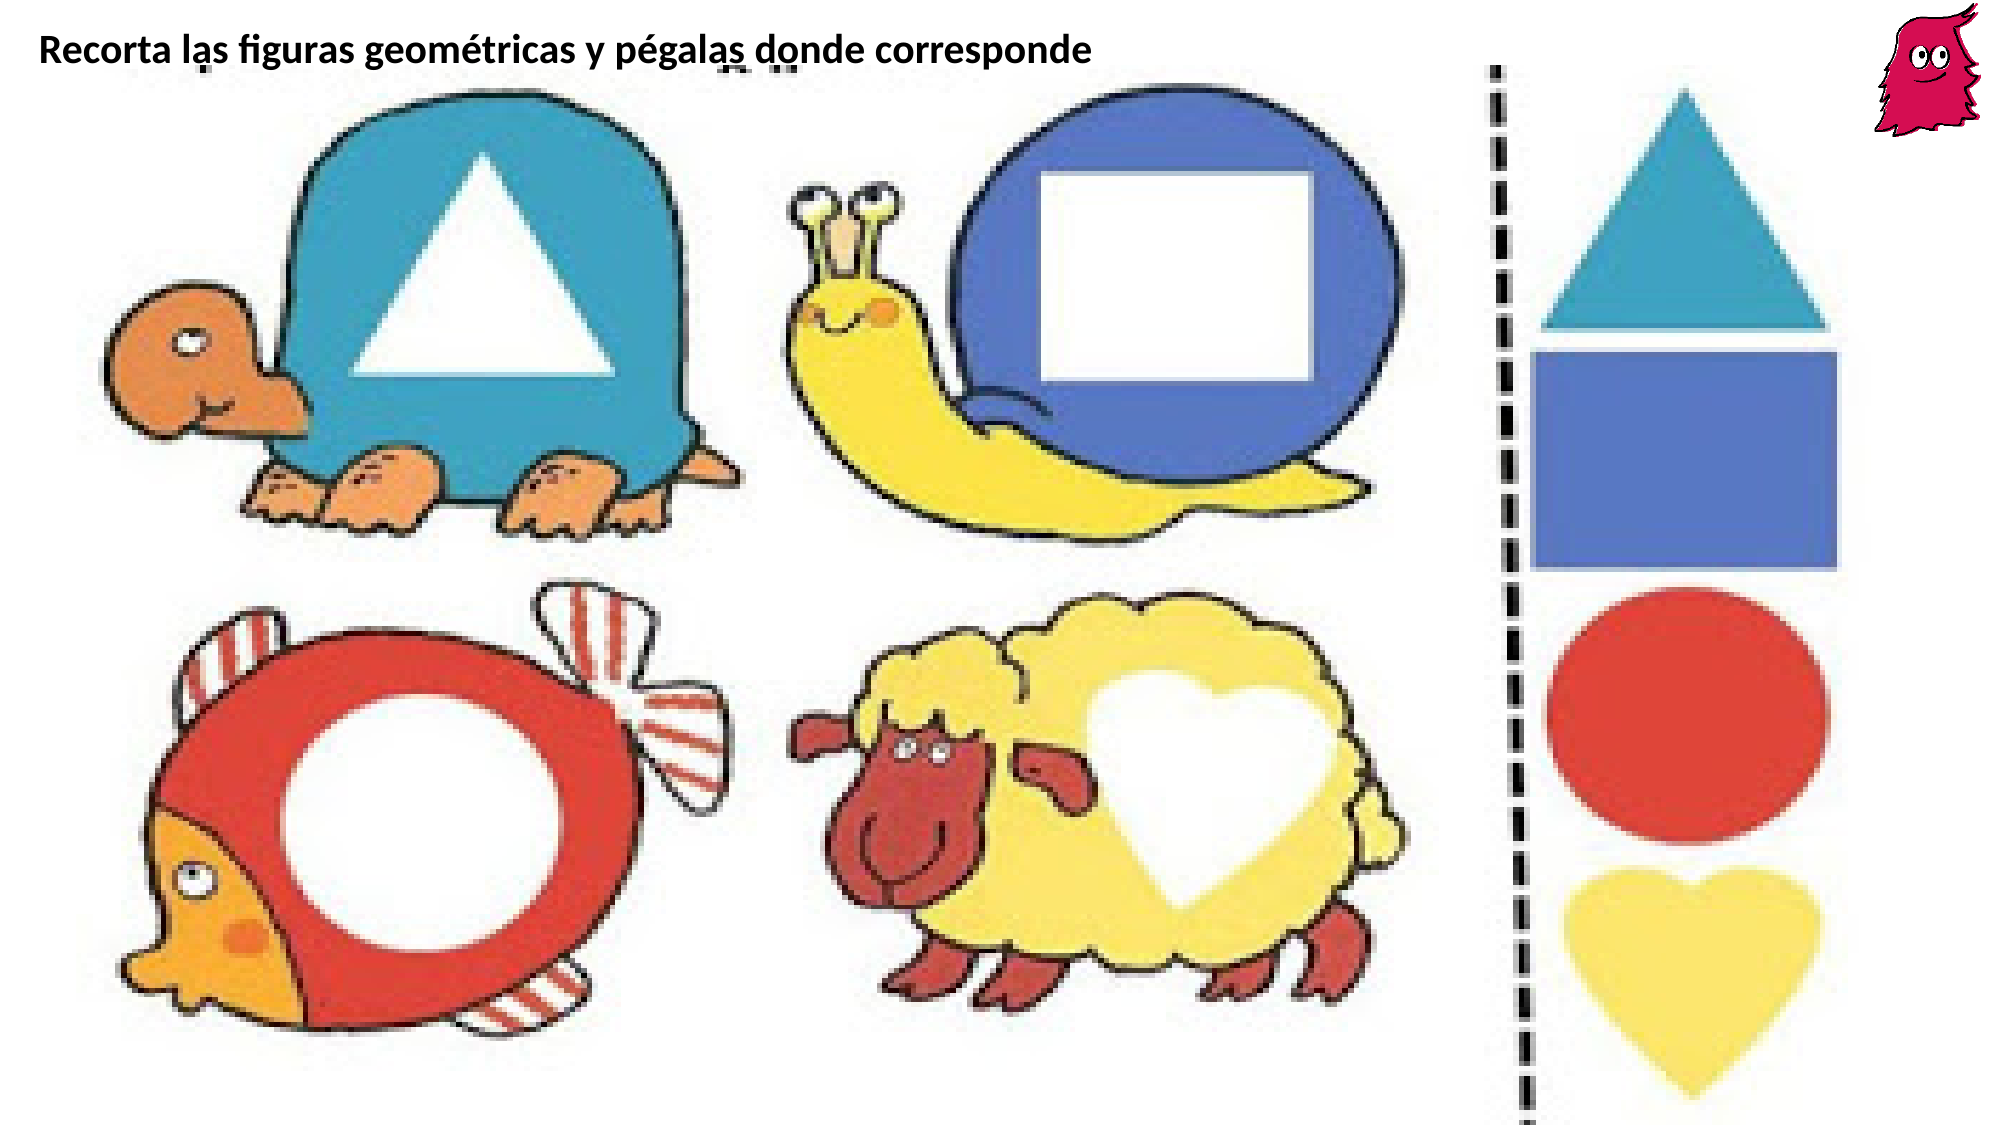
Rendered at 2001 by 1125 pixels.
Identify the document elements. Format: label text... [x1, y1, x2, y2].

text_box Recorta las figuras geométricas y pégalas donde corresponde [24, 14, 1108, 80]
picture [76, 0, 1998, 1125]
